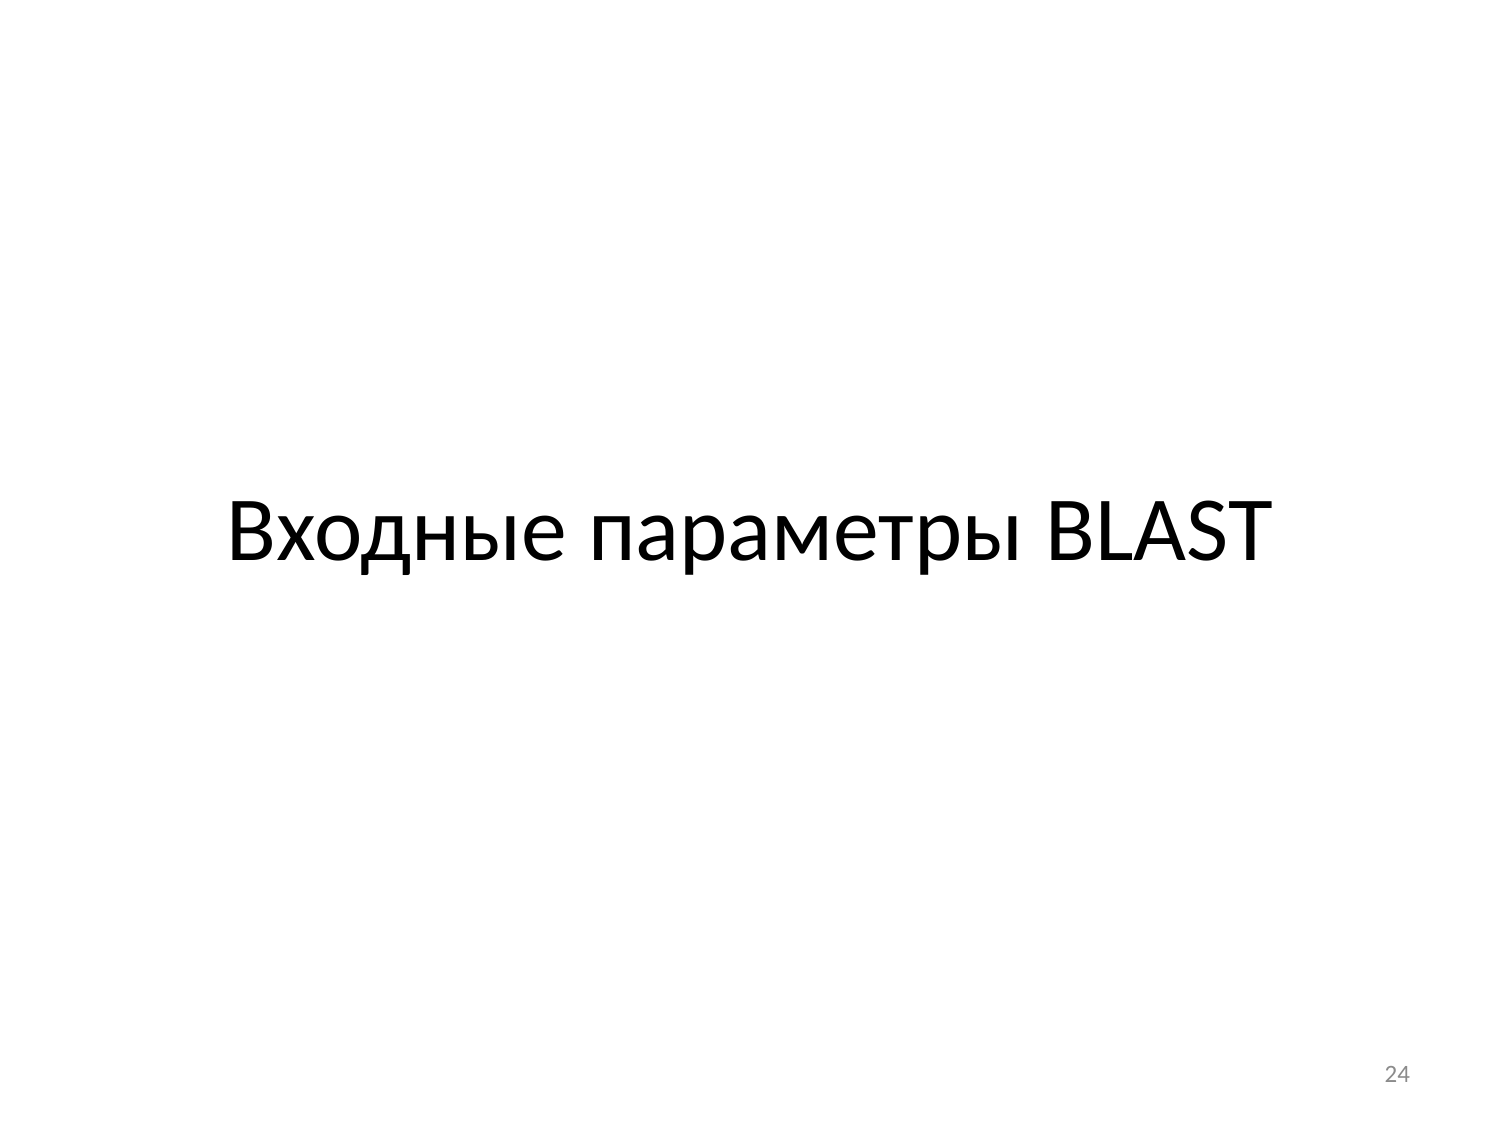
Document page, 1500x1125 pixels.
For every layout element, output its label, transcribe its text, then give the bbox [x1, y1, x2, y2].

title Входные параметры BLAST [75, 430, 1425, 618]
slide_number 24 [1074, 1042, 1425, 1103]
